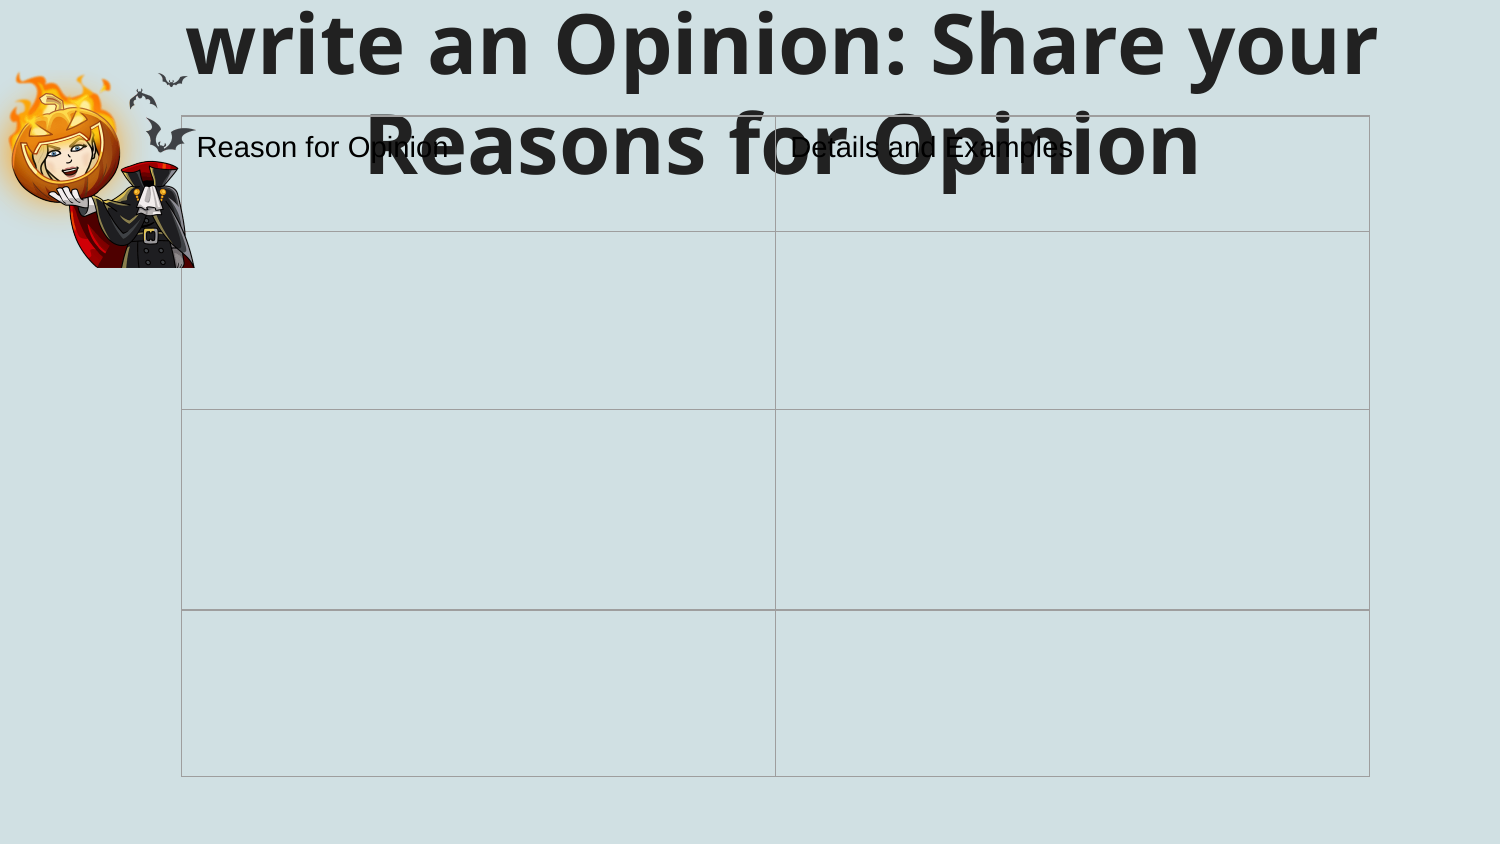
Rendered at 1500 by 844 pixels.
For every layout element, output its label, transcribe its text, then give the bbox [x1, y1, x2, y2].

table_cell [182, 410, 775, 609]
title write an Opinion: Share your Reasons for Opinion [51, 0, 1500, 108]
table_cell [182, 232, 775, 409]
table_header Details and Examples [776, 117, 1369, 231]
table_cell [182, 611, 775, 776]
table_cell [776, 232, 1369, 409]
picture [0, 69, 198, 269]
table_cell [776, 611, 1369, 776]
table_cell [776, 410, 1369, 609]
table_header Reason for Opinion [203, 117, 775, 231]
